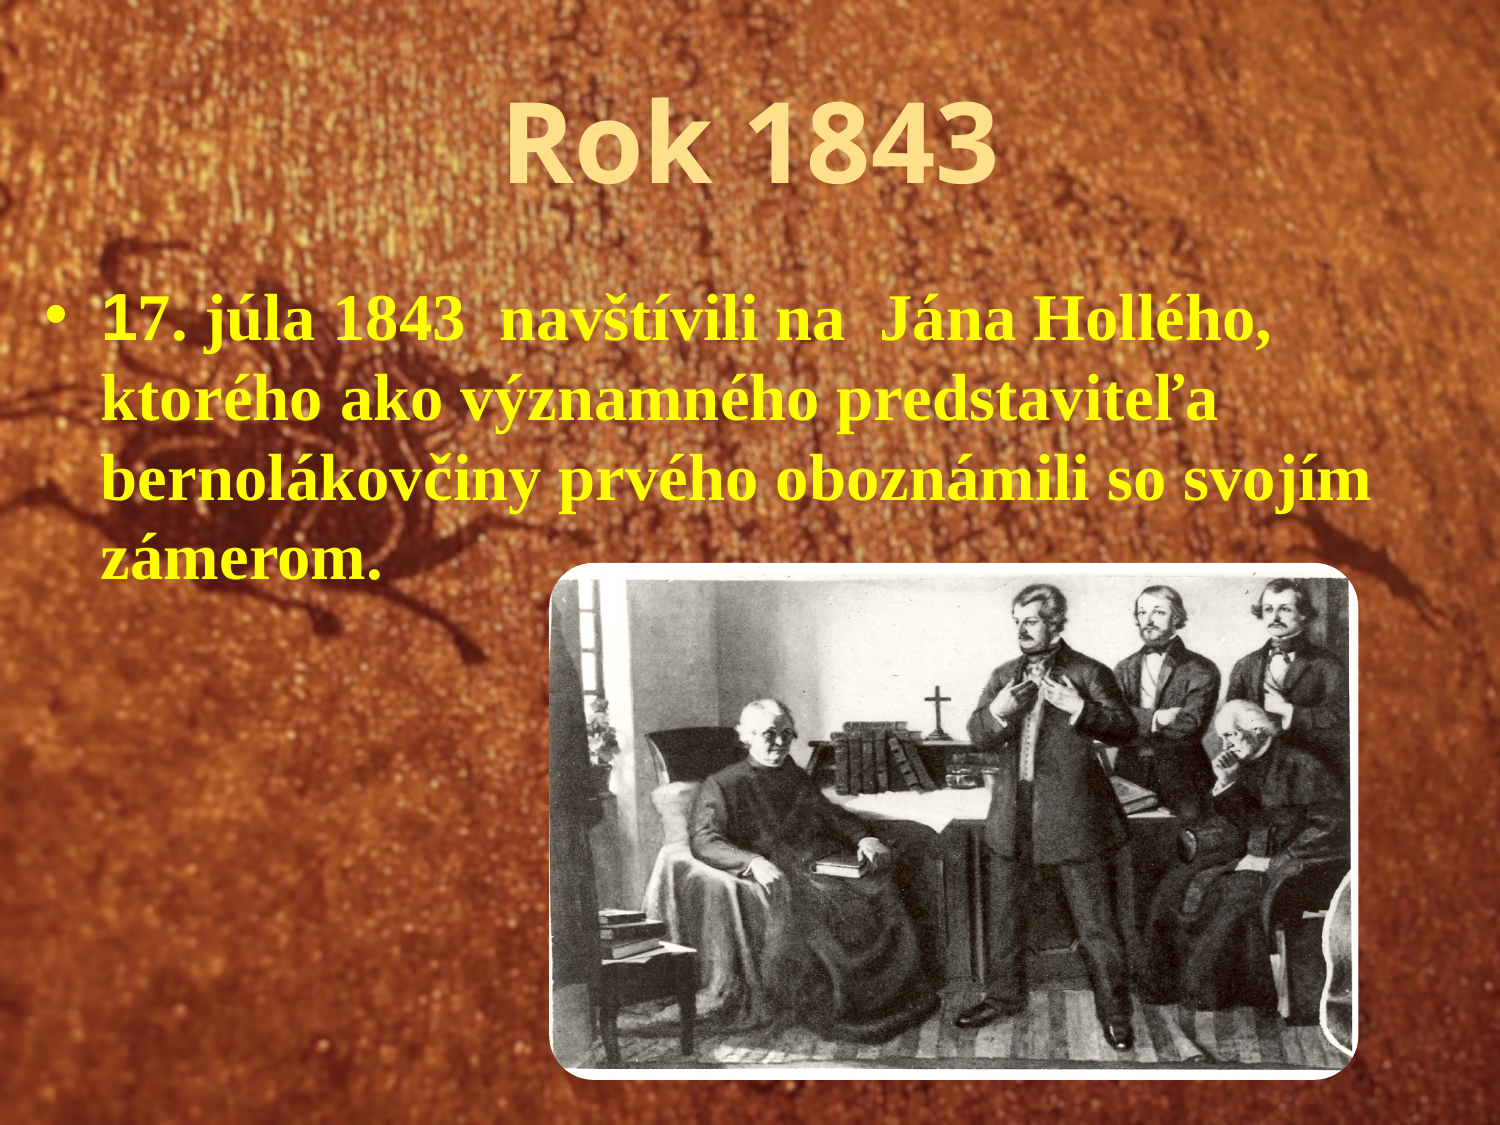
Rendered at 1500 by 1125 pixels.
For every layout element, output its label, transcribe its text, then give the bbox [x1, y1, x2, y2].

list 17. júla 1843 navštívili na Jána Hollého, ktorého ako významného predstaviteľa bernolákovčiny prvého oboznámili so svojím zámerom. [29, 172, 1425, 1005]
picture [0, 0, 1500, 1125]
title Rok 1843 [75, 45, 1425, 172]
